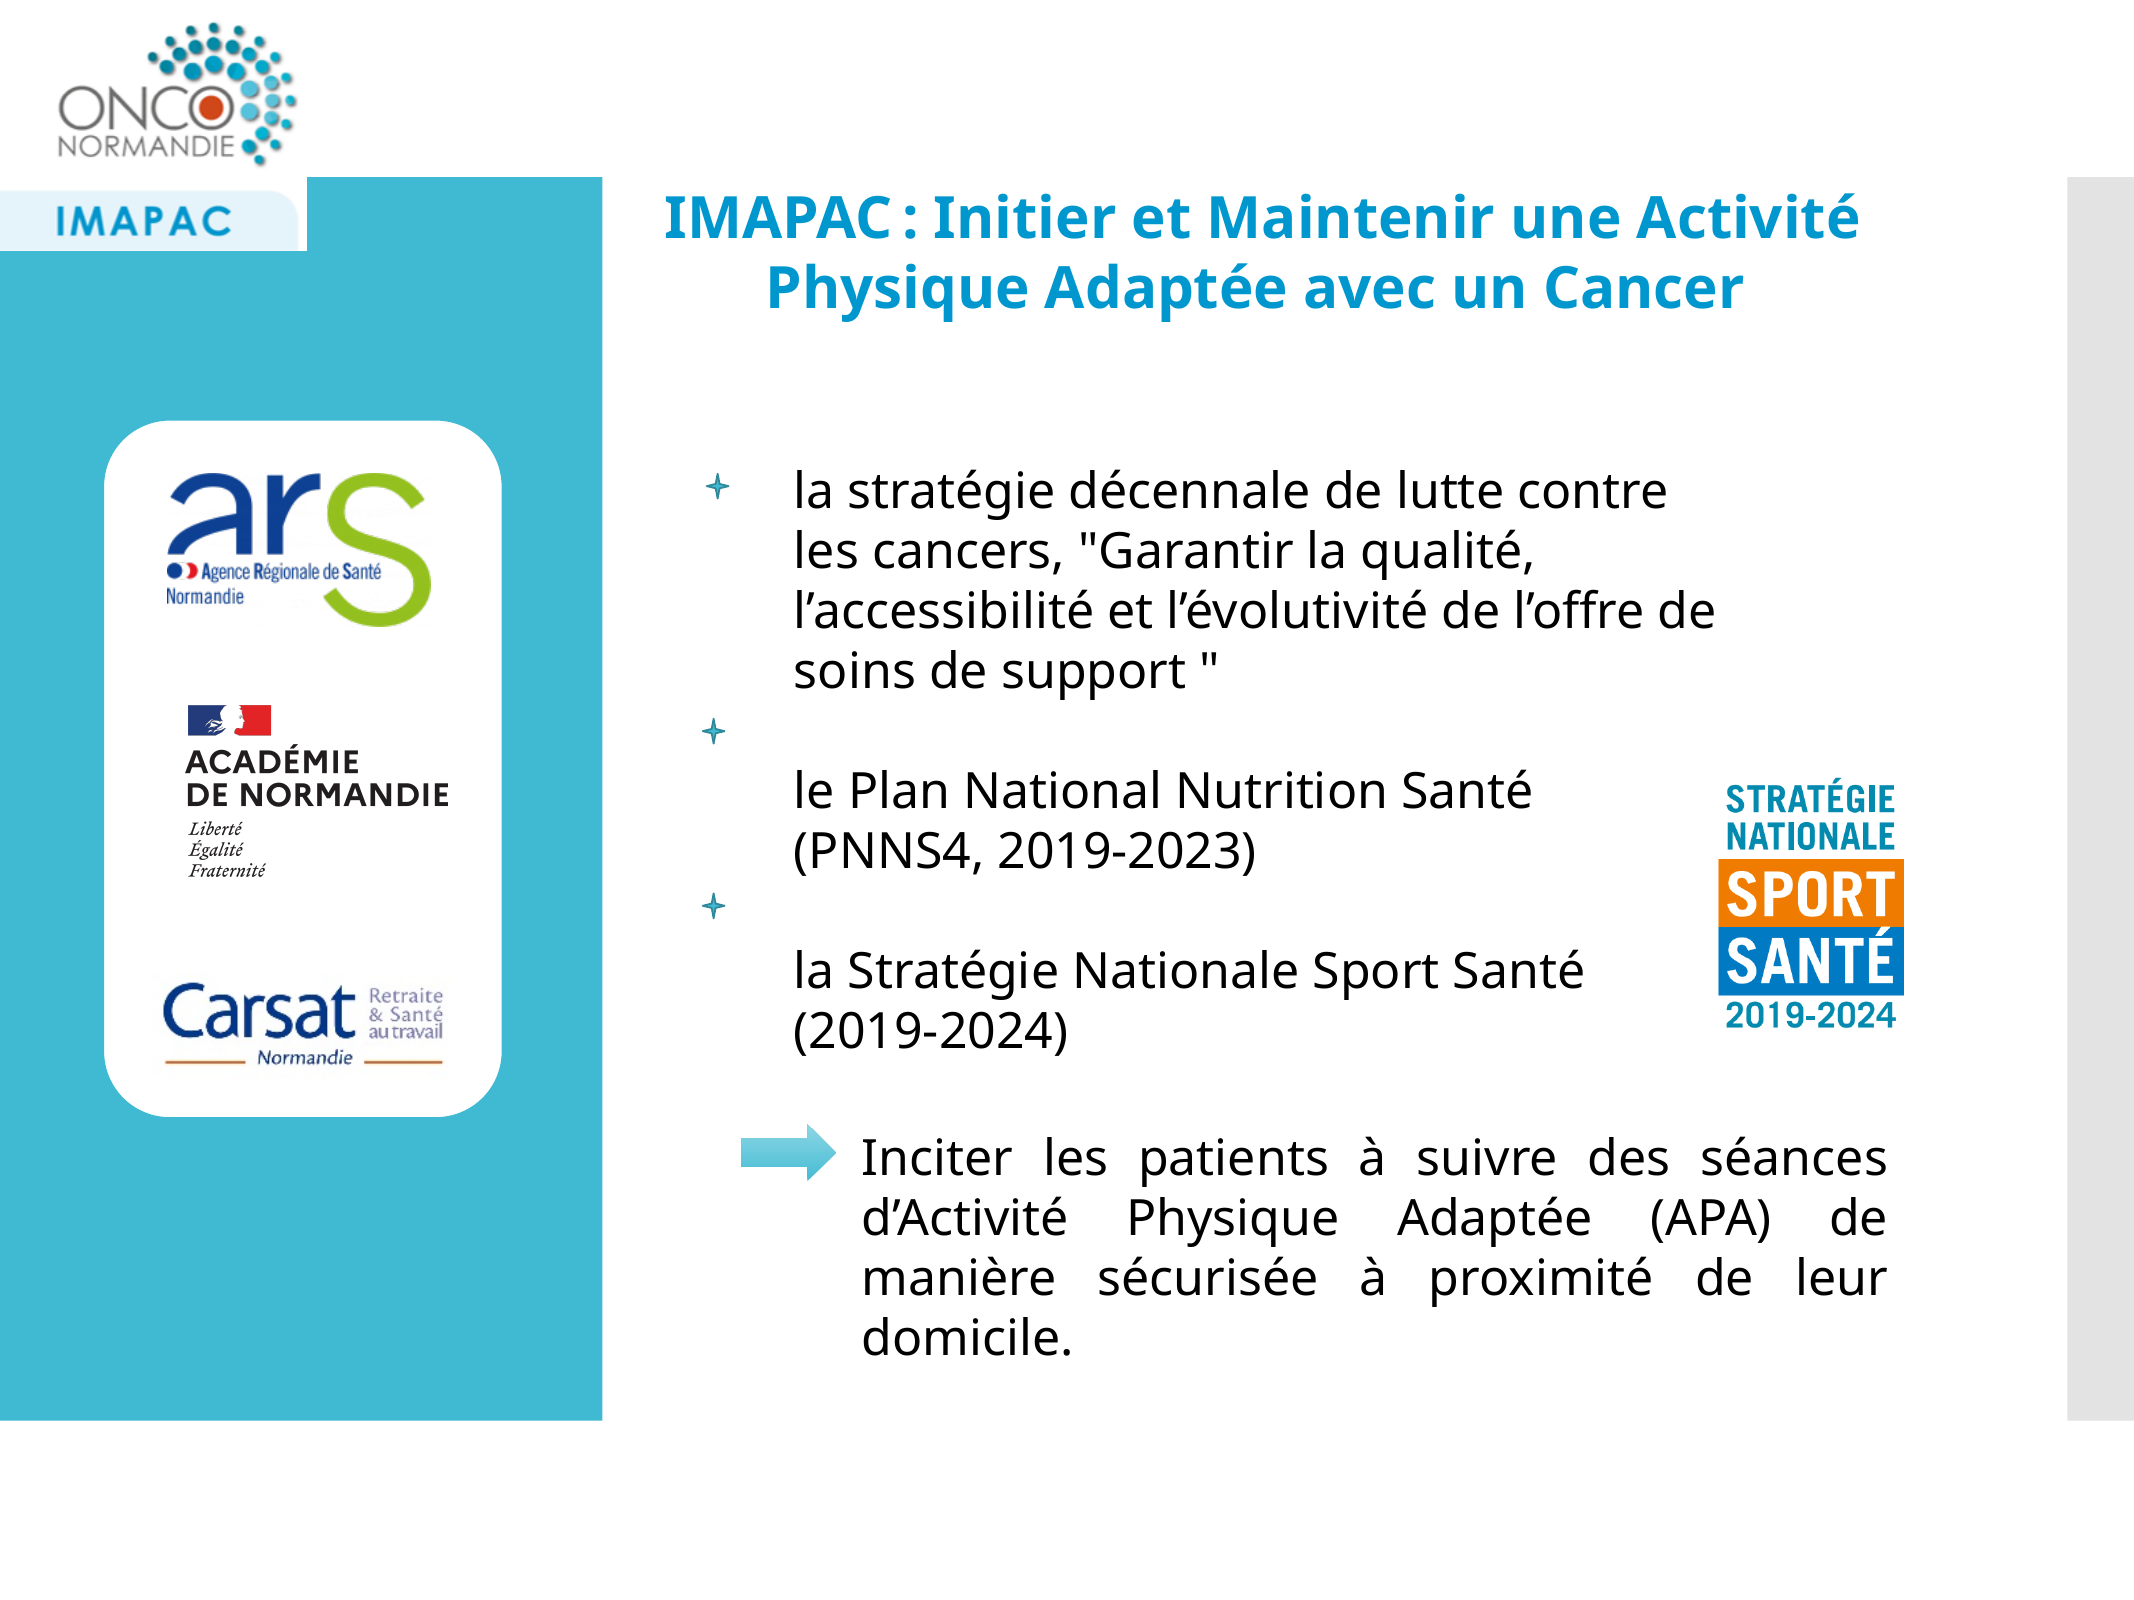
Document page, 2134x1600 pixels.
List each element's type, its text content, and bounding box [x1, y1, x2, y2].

picture [132, 951, 474, 1105]
picture [185, 704, 449, 877]
text_box IMAPAC : Initier et Maintenir une Activité Physique Adaptée avec un Cancer [645, 172, 1880, 328]
text_box [705, 472, 730, 500]
text_box la stratégie décennale de lutte contre les cancers, "Garantir la qualité, l’accessibilité et l’évolutivité de l’offre de soins de support " le Plan National Nutrition Santé (PNNS4, 2019-2023) la Stratégie Nationale Sport Santé (2019-2024) [779, 450, 1747, 1066]
picture [1661, 768, 1967, 1043]
text_box [102, 418, 504, 1119]
picture [0, 1, 307, 252]
text_box Inciter les patients à suivre des séances d’Activité Physique Adaptée (APA) de manière sécurisée à proximité de leur domicile. [846, 1118, 1904, 1373]
picture [167, 473, 431, 627]
text_box [701, 892, 726, 920]
text_box [741, 1124, 836, 1182]
text_box [701, 717, 726, 745]
